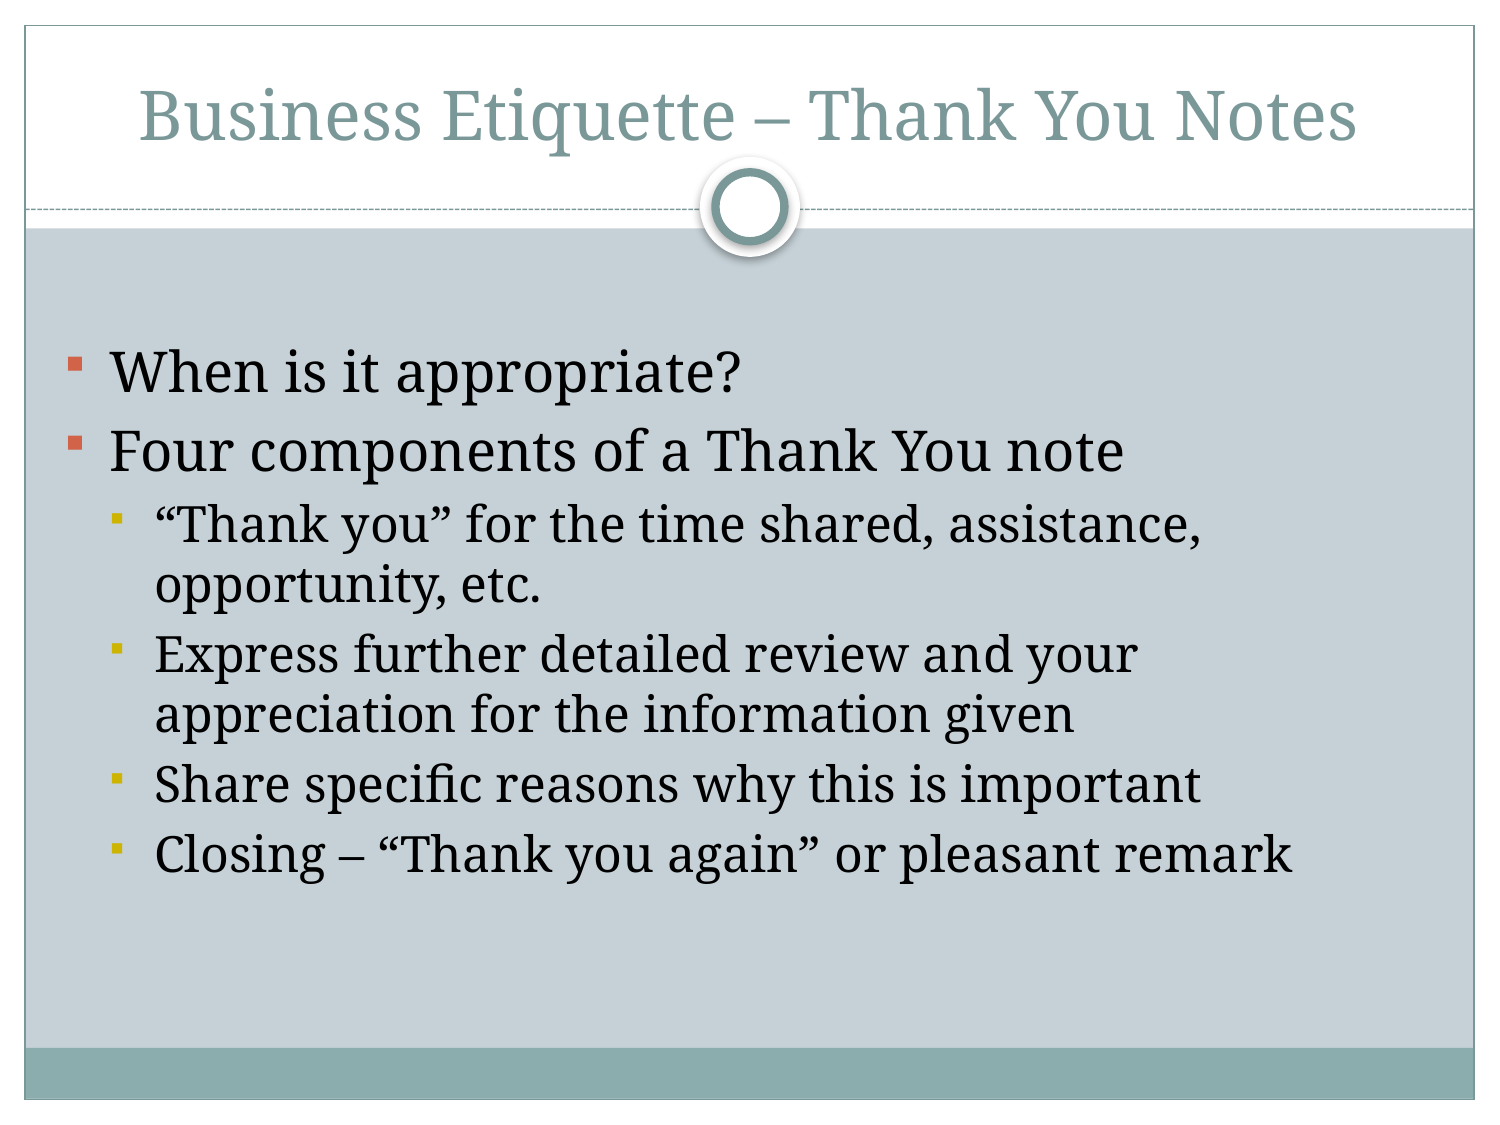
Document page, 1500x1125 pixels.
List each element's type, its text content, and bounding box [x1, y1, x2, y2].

list When is it appropriate? Four components of a Thank You note “Thank you” for the time shared, assistance, opportunity, etc. Express further detailed review and your appreciation for the information given Share specific reasons why this is important Closing – “Thank you again” or pleasant remark [49, 250, 1445, 1001]
title Business Etiquette – Thank You Notes [49, 37, 1450, 162]
